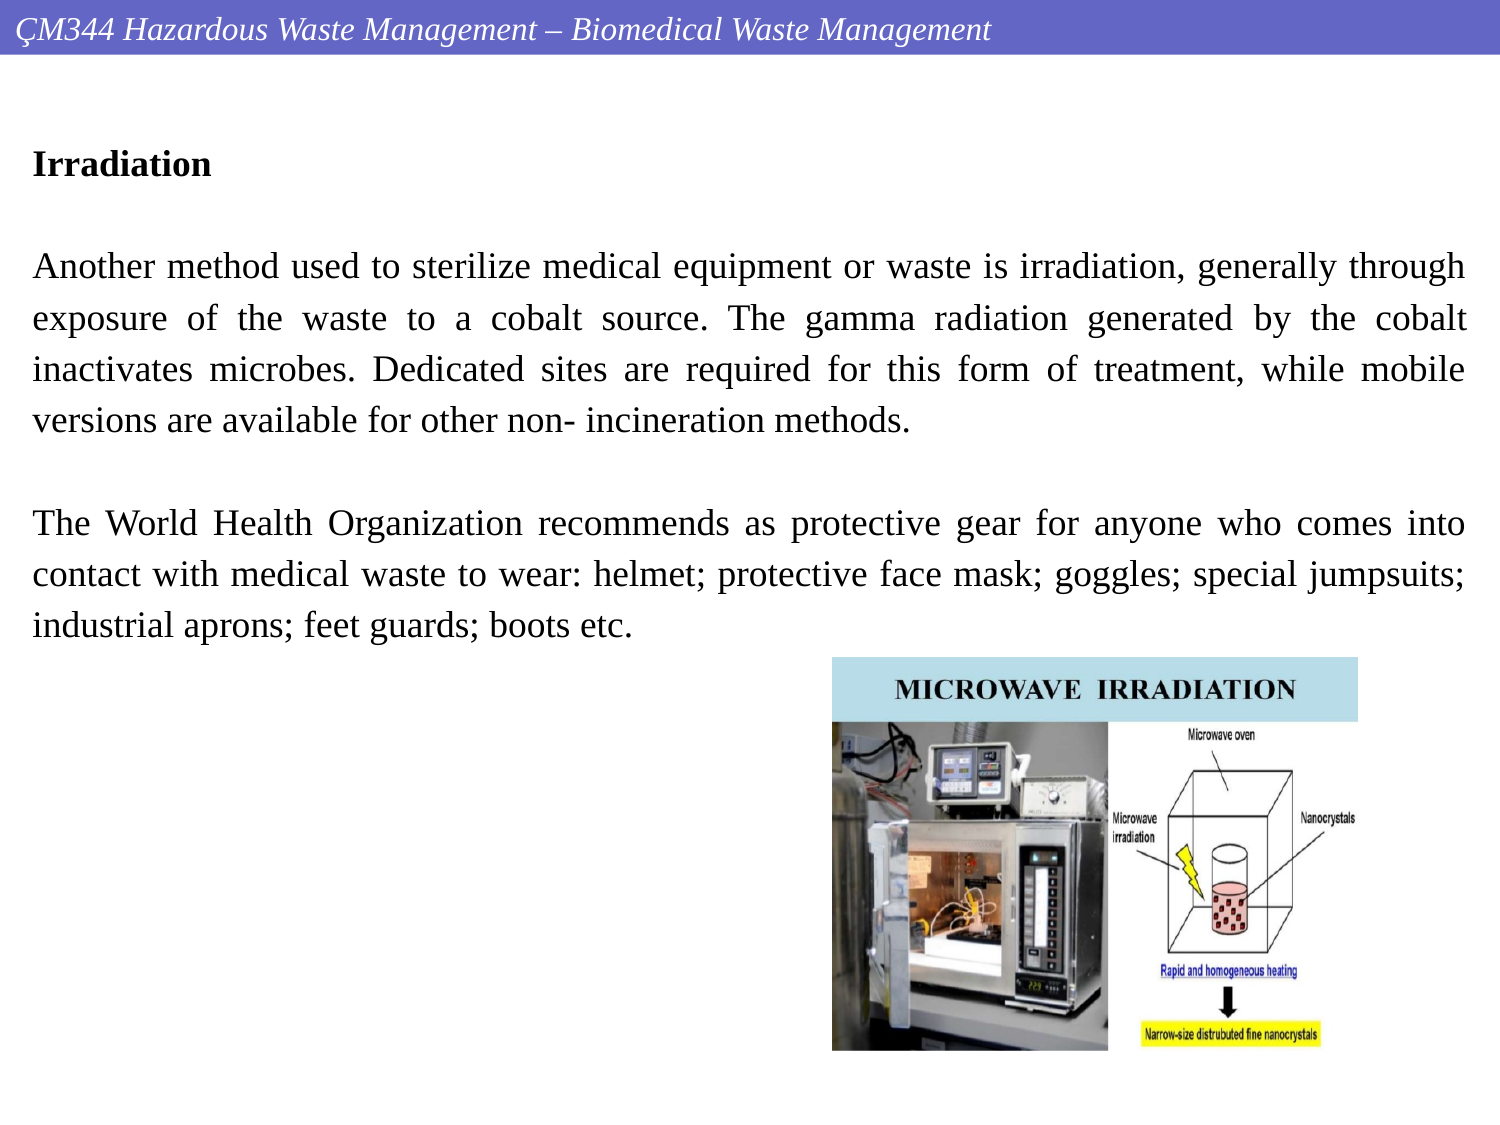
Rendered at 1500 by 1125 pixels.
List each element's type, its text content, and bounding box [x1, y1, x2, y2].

text_box Irradiation Another method used to sterilize medical equipment or waste is irradiation, generally through exposure of the waste to a cobalt source. The gamma radiation generated by the cobalt inactivates microbes. Dedicated sites are required for this form of treatment, while mobile versions are available for other non- incineration methods. The World Health Organization recommends as protective gear for anyone who comes into contact with medical waste to wear: helmet; protective face mask; goggles; special jumpsuits; industrial aprons; feet guards; boots etc. [17, 125, 1483, 653]
text_box ÇM344 Hazardous Waste Management – Biomedical Waste Management [0, 0, 1500, 55]
picture [832, 657, 1358, 1052]
